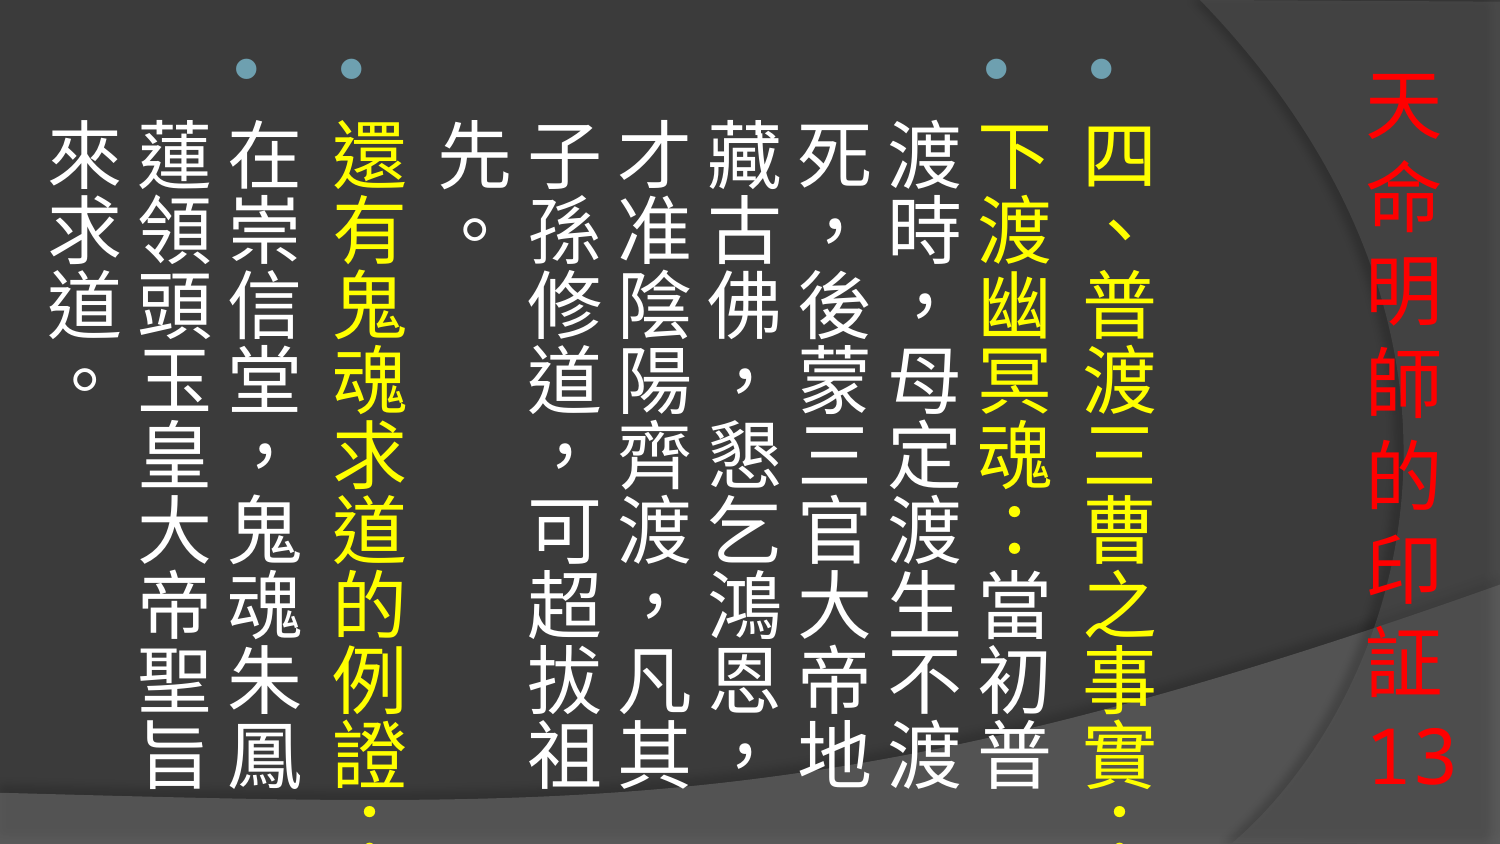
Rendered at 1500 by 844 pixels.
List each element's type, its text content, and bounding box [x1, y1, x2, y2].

list 四、普渡三曹之事實： 下渡幽冥魂：當初普渡時，母定渡生不渡死，後蒙三官大帝地藏古佛，懇乞鴻恩，才准陰陽齊渡，凡其子孫修道，可超拔祖先。 還有鬼魂求道的例證： 在崇信堂，鬼魂朱鳳蓮領頭玉皇大帝聖旨來求道。 [29, 33, 1329, 812]
title 天命明師的印証13 [1352, 43, 1473, 812]
